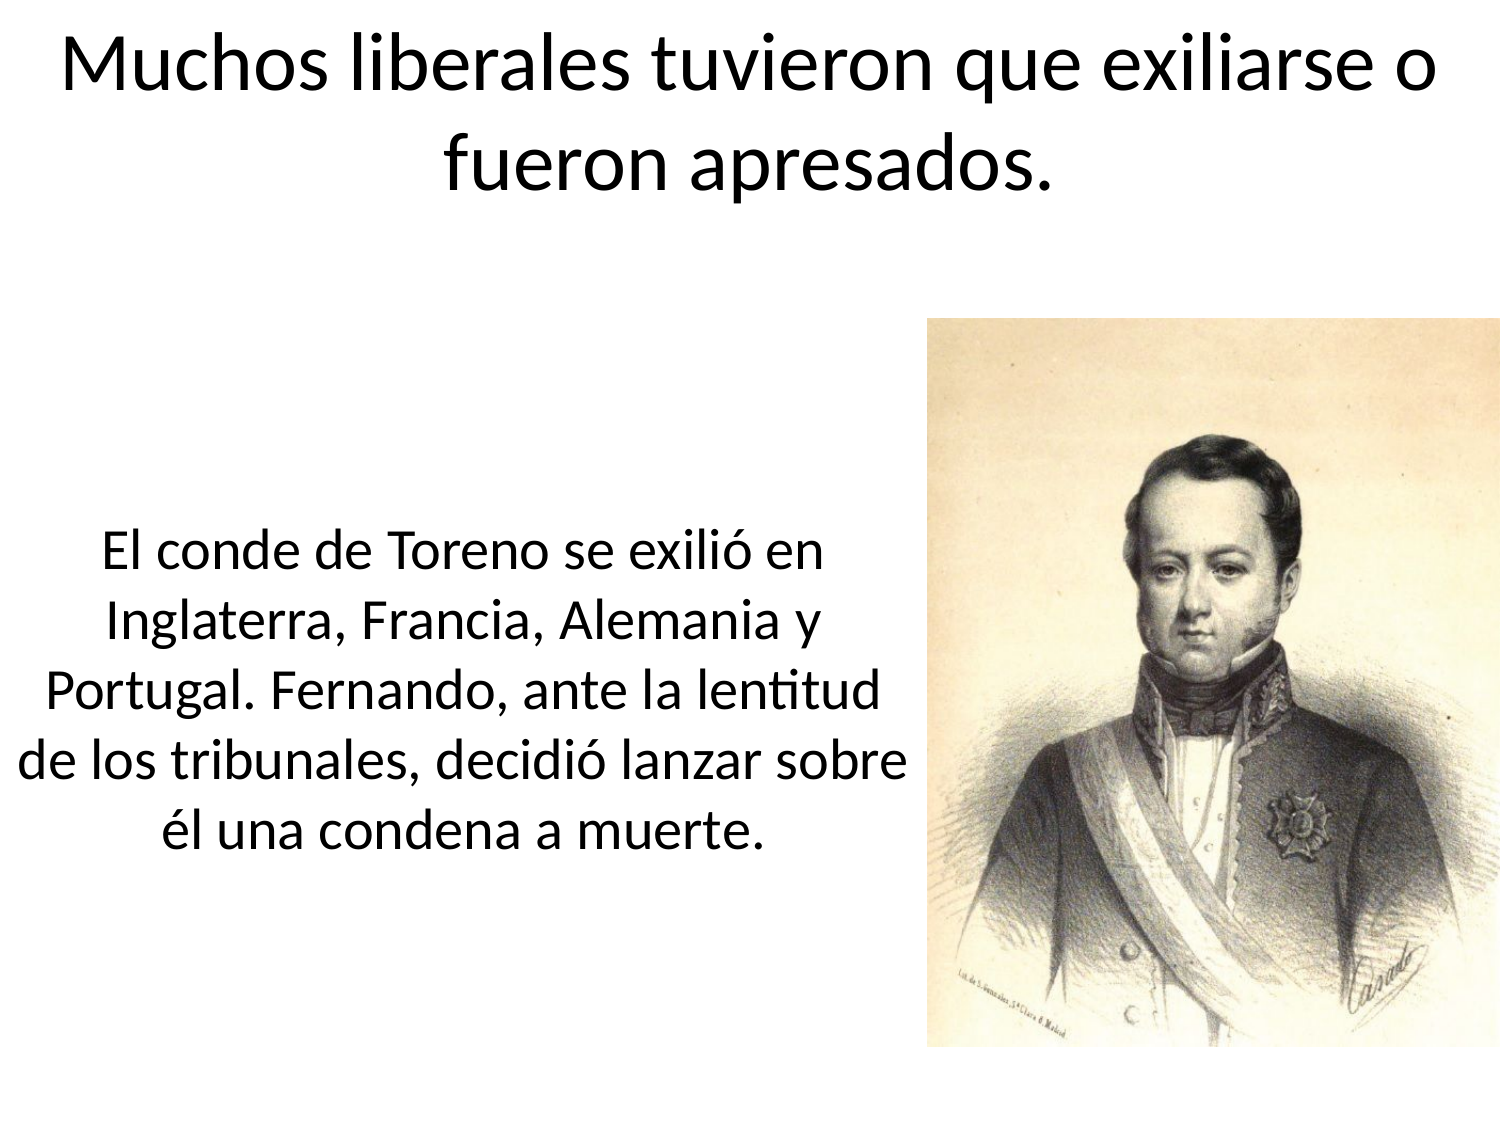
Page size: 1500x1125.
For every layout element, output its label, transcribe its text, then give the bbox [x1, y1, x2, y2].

text_box El conde de Toreno se exilió en Inglaterra, Francia, Alemania y Portugal. Fernando, ante la lentitud de los tribunales, decidió lanzar sobre él una condena a muerte. [0, 503, 921, 869]
picture [926, 317, 1500, 1047]
text_box Muchos liberales tuvieron que exiliarse o fueron apresados. [0, 0, 1500, 215]
